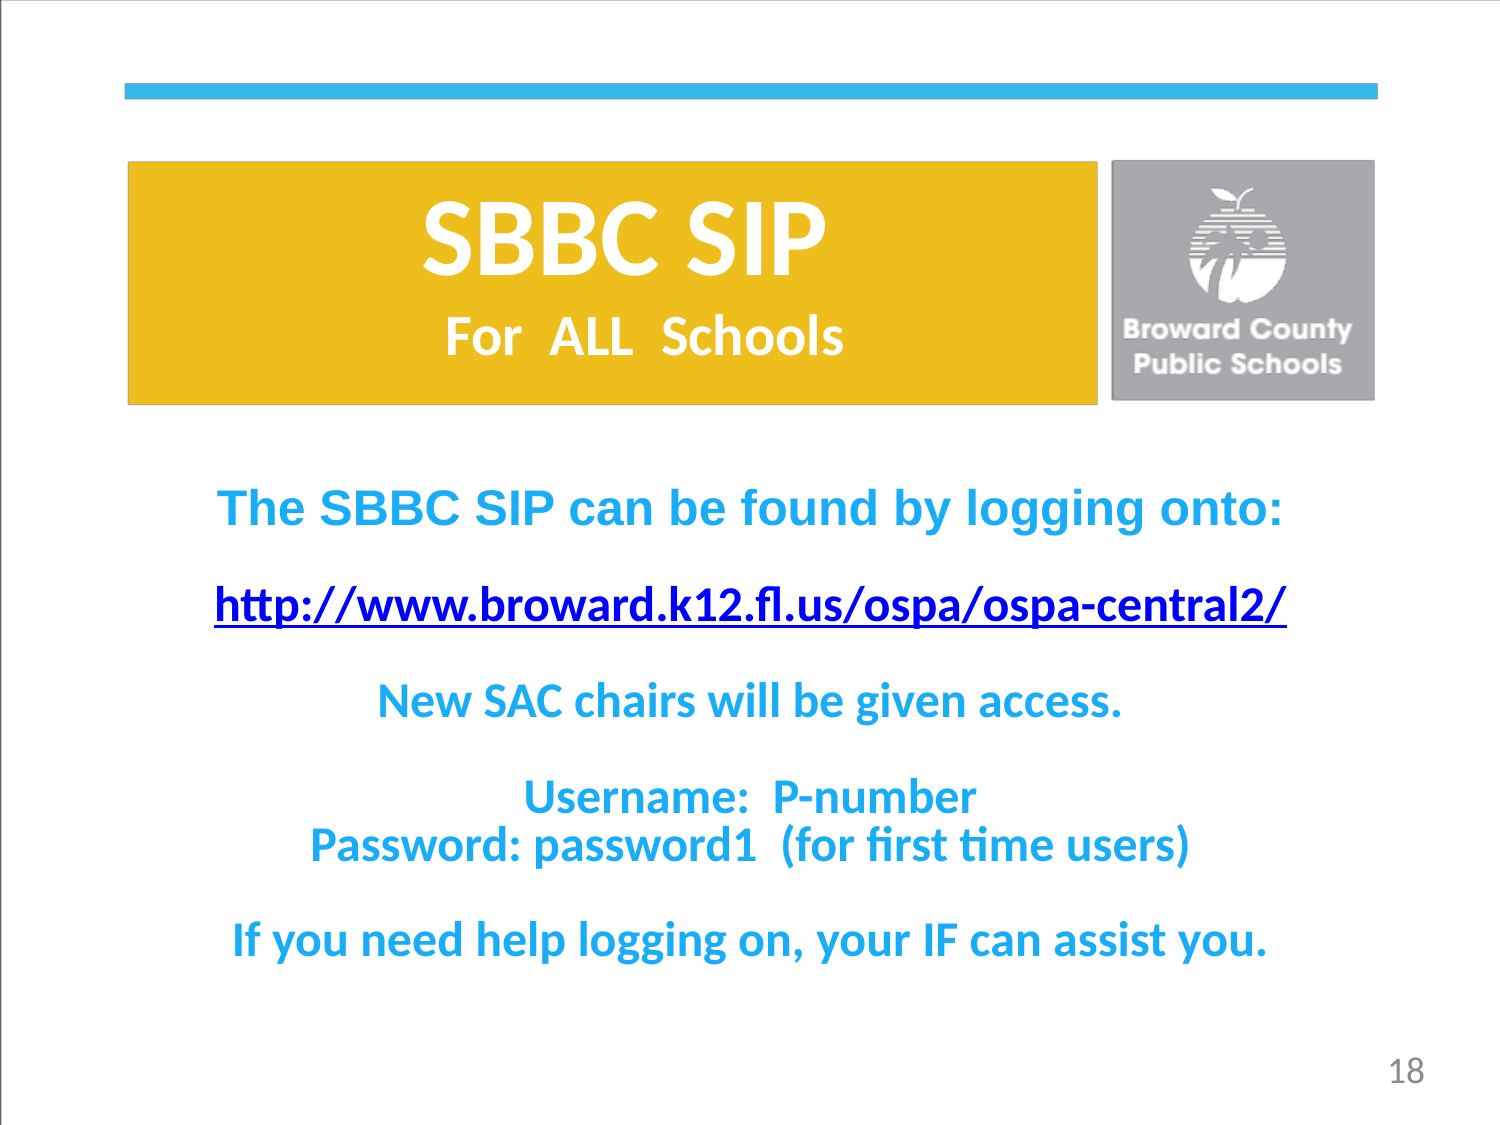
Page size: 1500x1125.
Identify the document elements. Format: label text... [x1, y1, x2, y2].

title SBBC SIP For ALL Schools [165, 162, 1112, 408]
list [1111, 165, 1373, 401]
slide_number 18 [1080, 1046, 1425, 1103]
list The SBBC SIP can be found by logging onto: http://www.broward.k12.fl.us/ospa/ospa-central2/ New SAC chairs will be given access. Username: P-number Password: password1 (for first time users) If you need help logging on, your IF can assist you. [112, 474, 1388, 1050]
